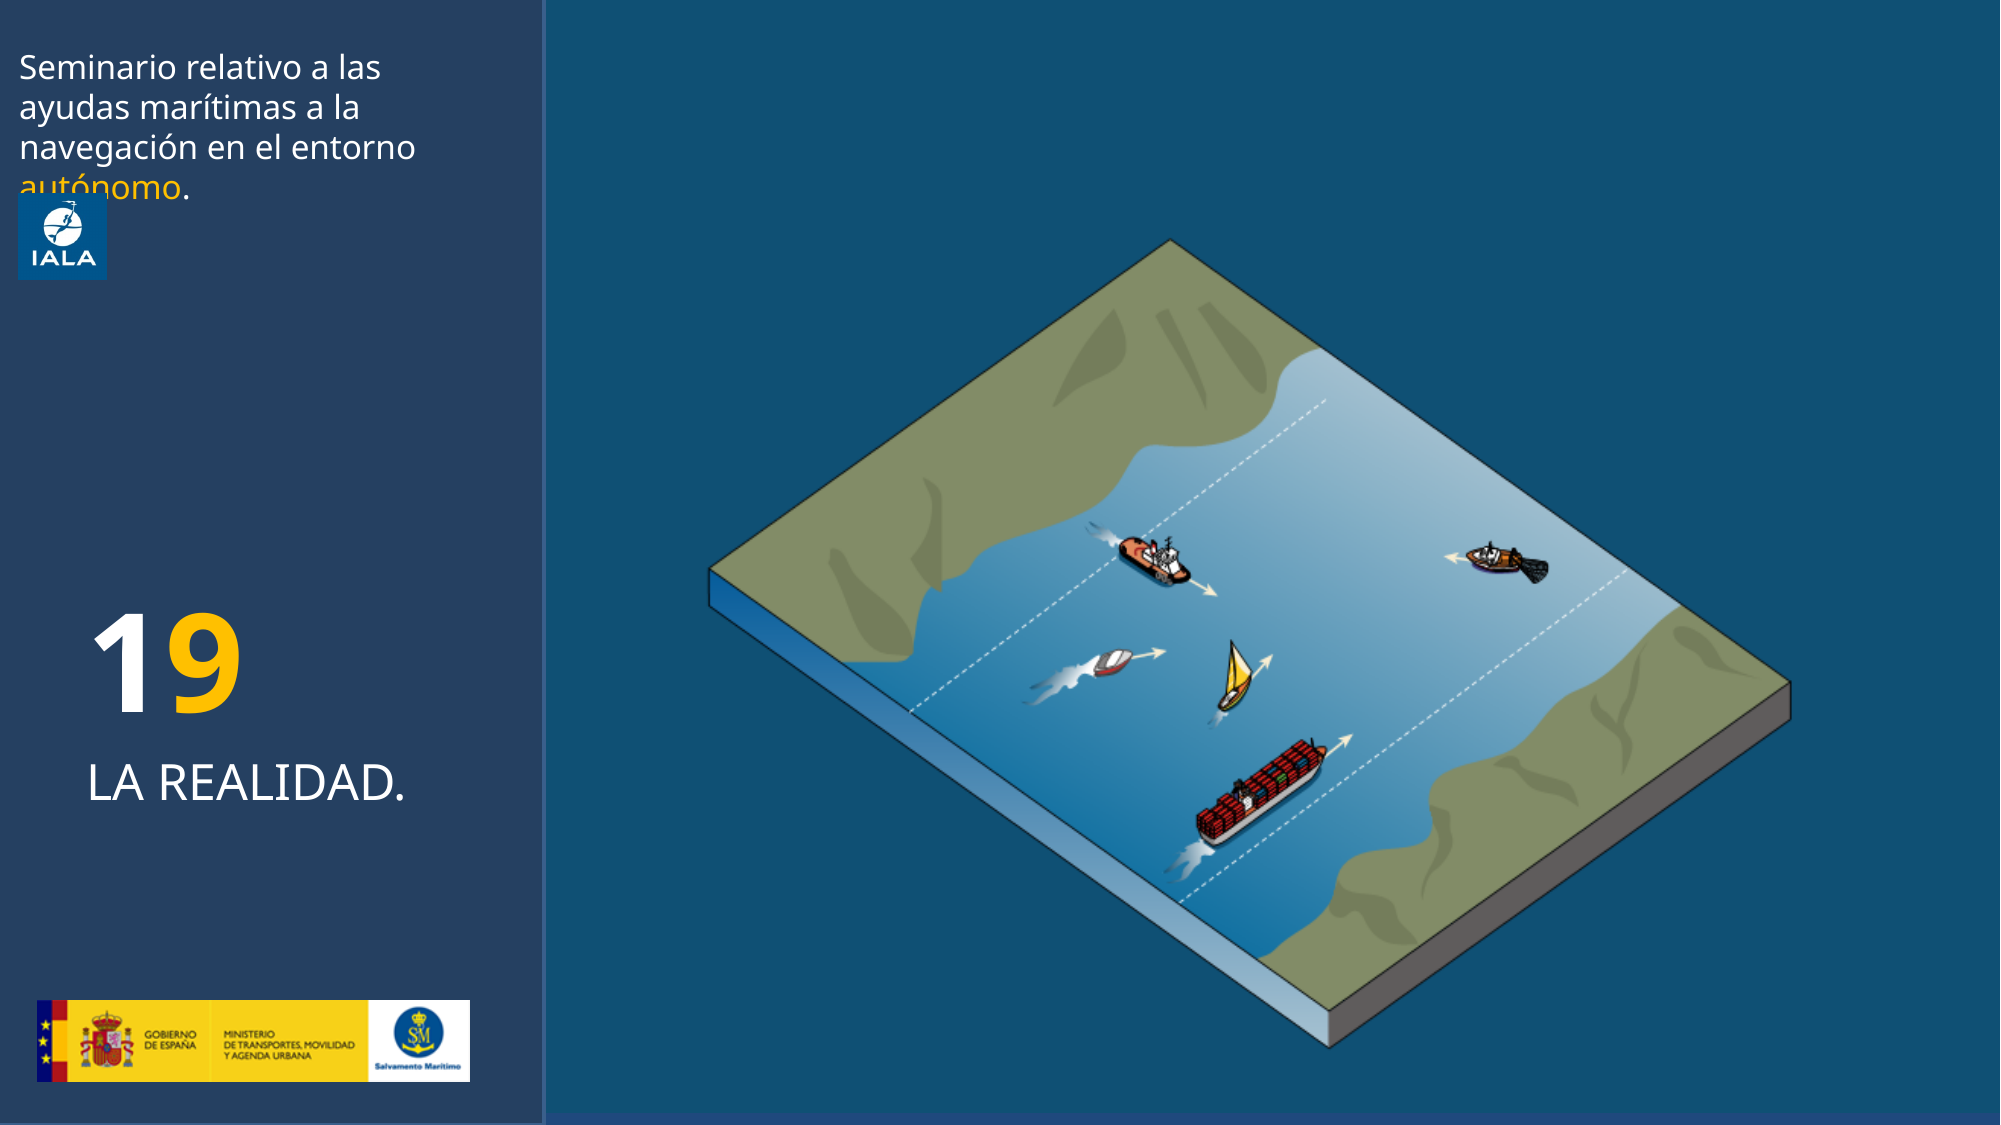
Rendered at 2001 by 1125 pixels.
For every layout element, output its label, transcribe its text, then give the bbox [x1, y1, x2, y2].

picture [37, 0, 2000, 1113]
text_box Seminario relativo a las ayudas marítimas a la navegación en el entorno autónomo. [4, 38, 439, 214]
picture [18, 193, 107, 280]
text_box [0, 0, 546, 1125]
text_box 19 La realidad. [71, 567, 439, 818]
